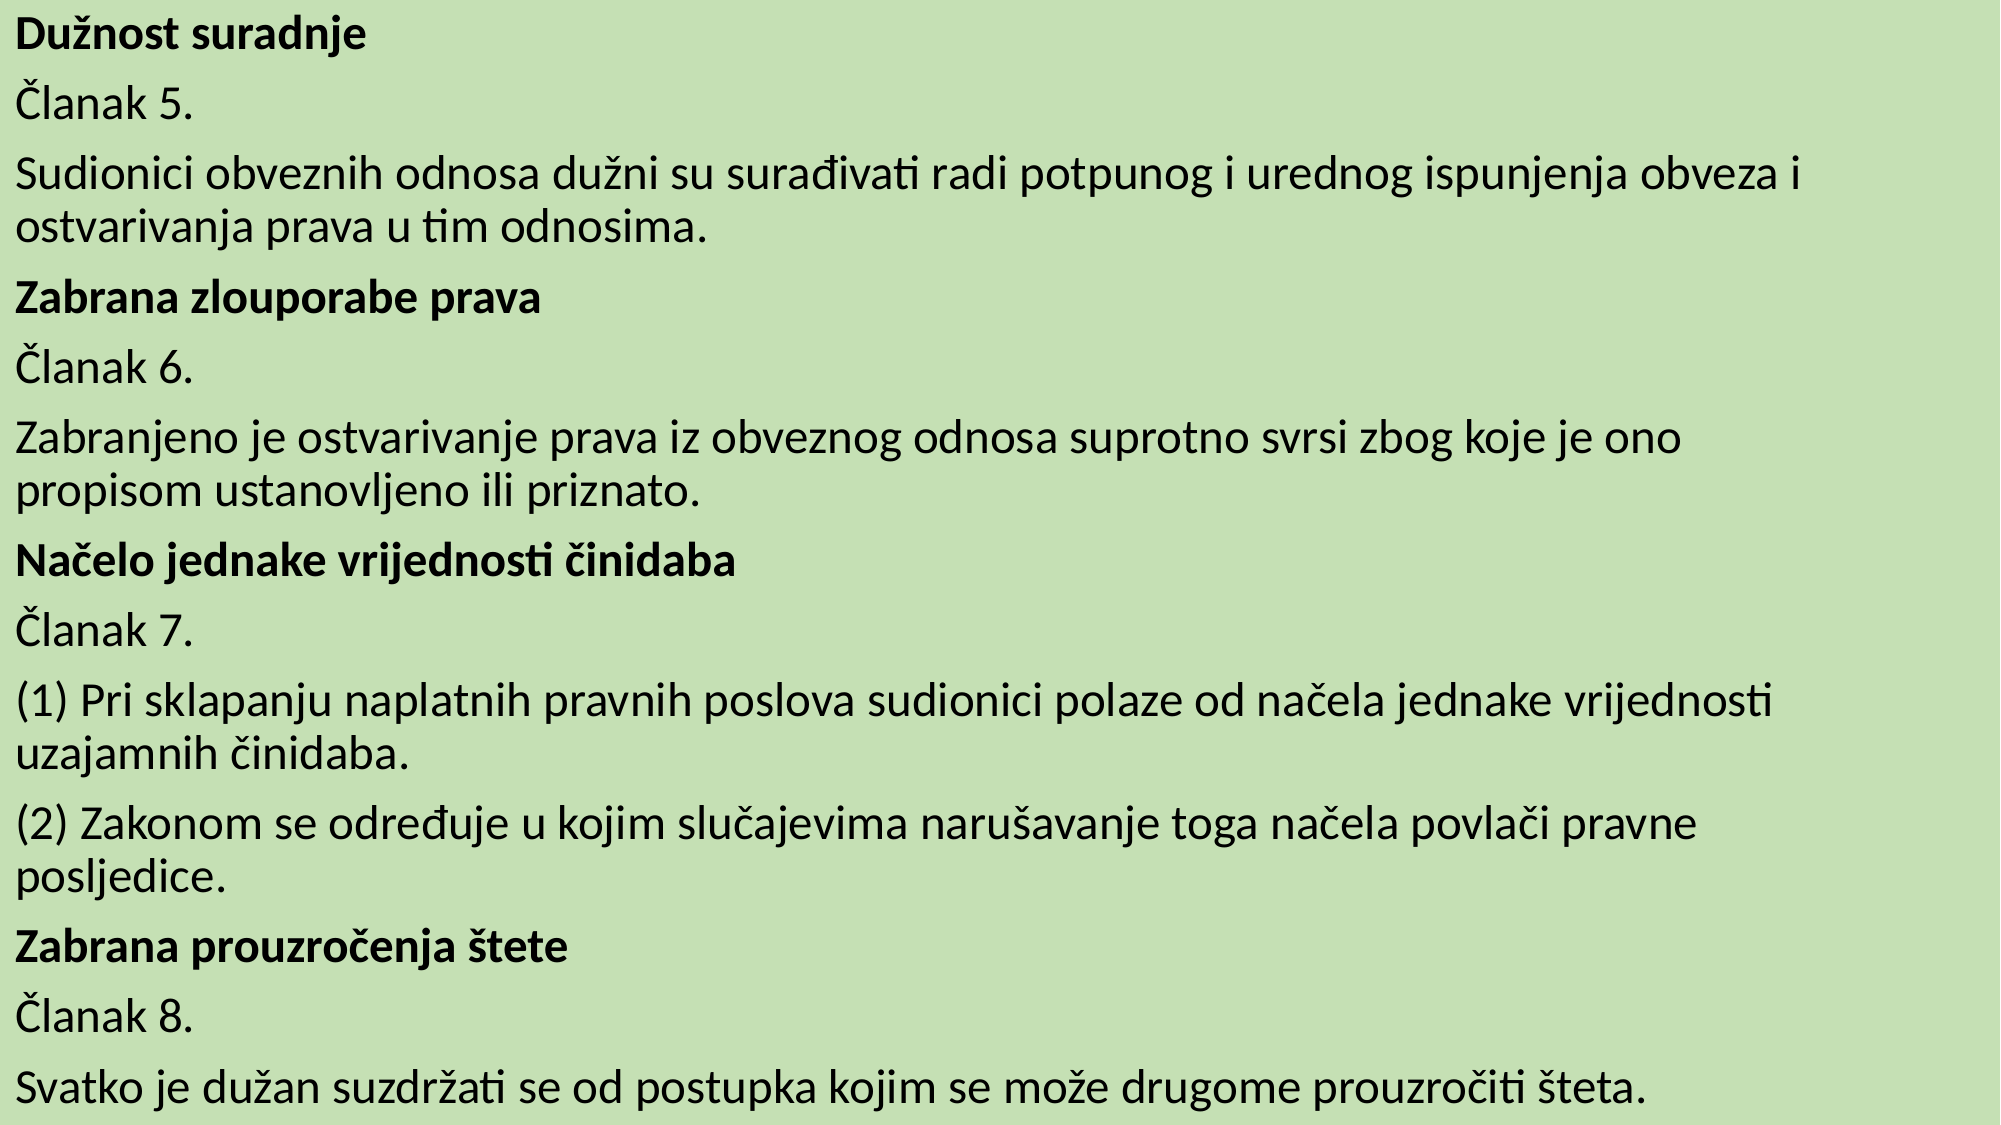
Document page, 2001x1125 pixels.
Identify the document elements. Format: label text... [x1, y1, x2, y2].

list Dužnost suradnje Članak 5. Sudionici obveznih odnosa dužni su surađivati radi potpunog i urednog ispunjenja obveza i ostvarivanja prava u tim odnosima. Zabrana zlouporabe prava Članak 6. Zabranjeno je ostvarivanje prava iz obveznog odnosa suprotno svrsi zbog koje je ono propisom ustanovljeno ili priznato. Načelo jednake vrijednosti činidaba Članak 7. (1) Pri sklapanju naplatnih pravnih poslova sudionici polaze od načela jednake vrijednosti uzajamnih činidaba. (2) Zakonom se određuje u kojim slučajevima narušavanje toga načela povlači pravne posljedice. Zabrana prouzročenja štete Članak 8. Svatko je dužan suzdržati se od postupka kojim se može drugome prouzročiti šteta. [0, 0, 1863, 1125]
